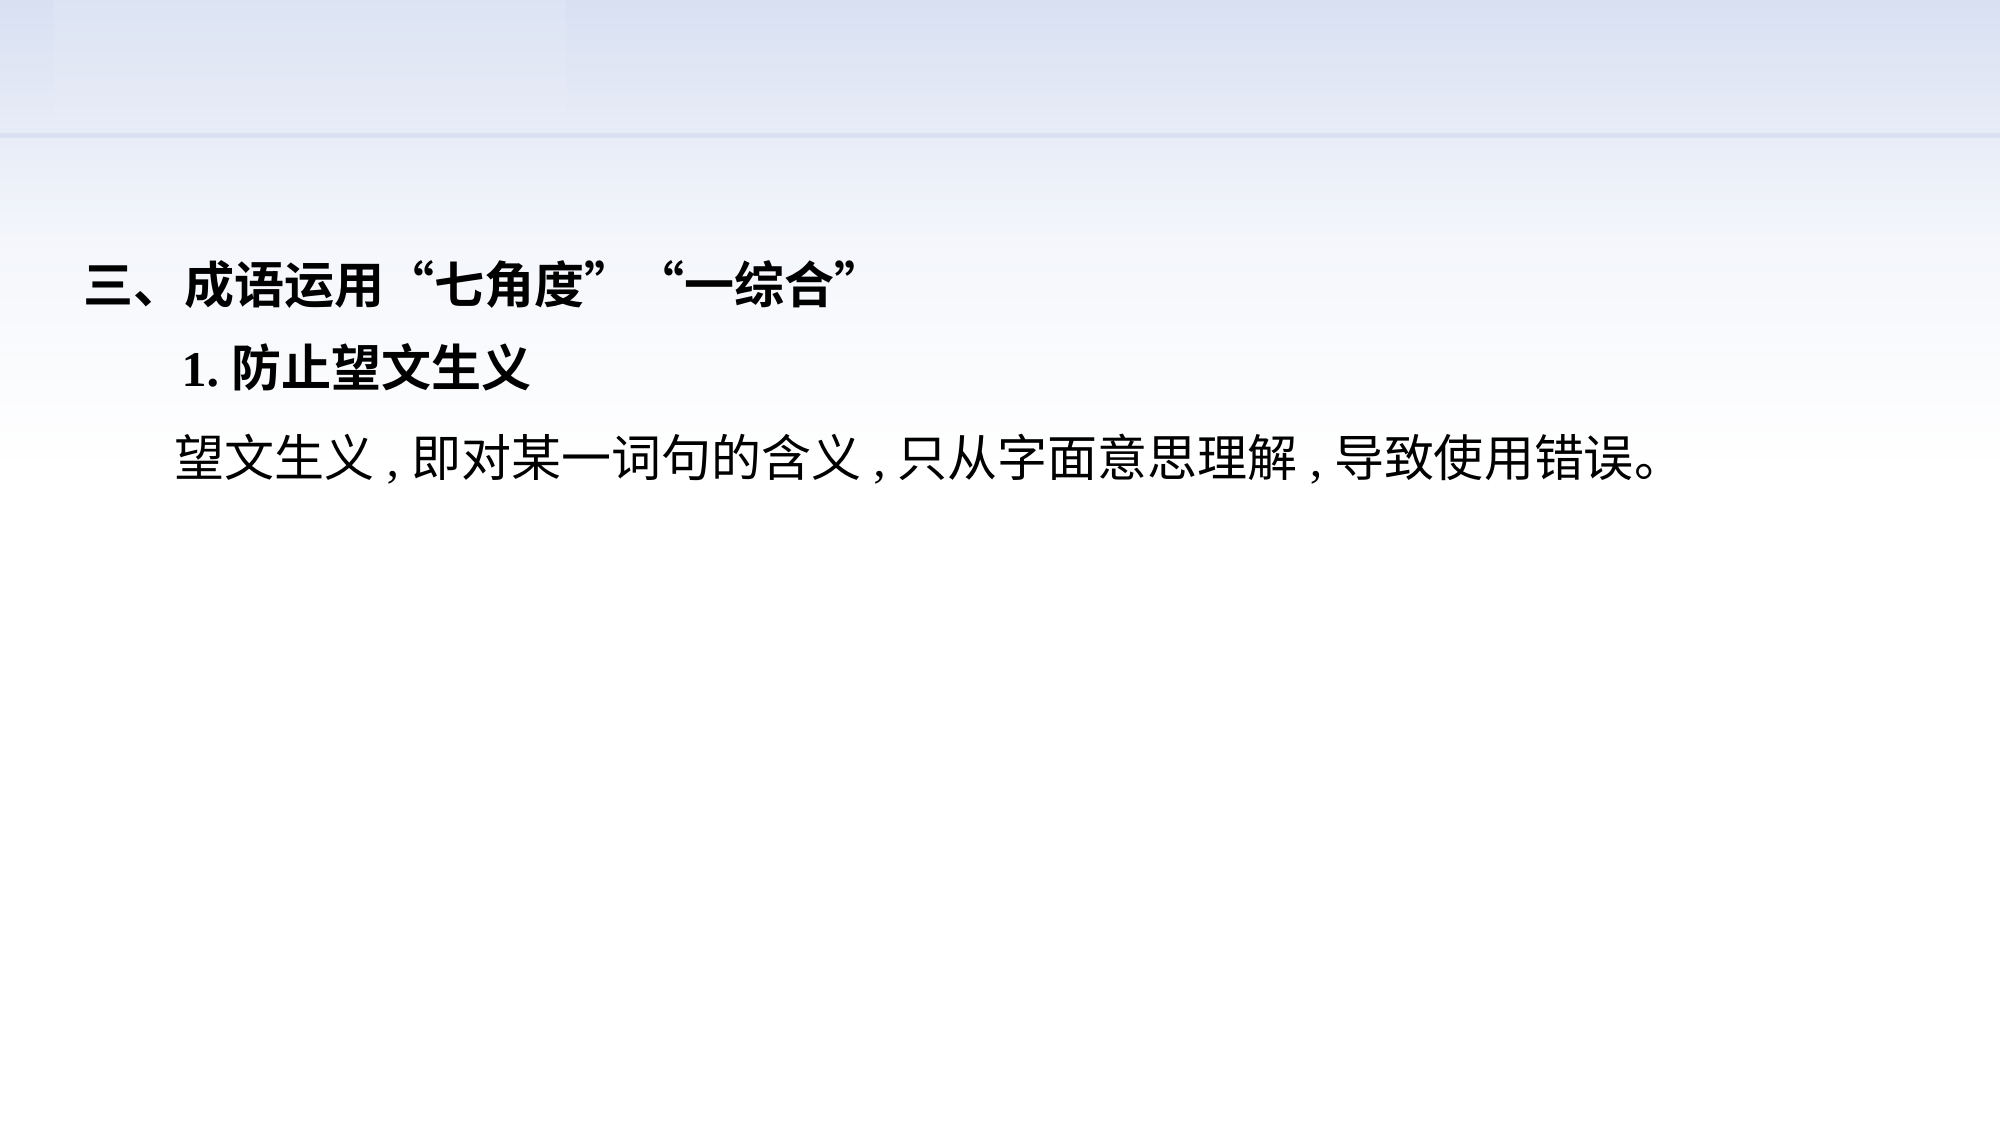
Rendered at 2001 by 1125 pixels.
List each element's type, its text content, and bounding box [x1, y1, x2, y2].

text_box 三、成语运用“七角度”“一综合” 1.防止望文生义 望文生义,即对某一词句的含义,只从字面意思理解,导致使用错误。 [69, 222, 1912, 705]
picture [0, 0, 2000, 1125]
